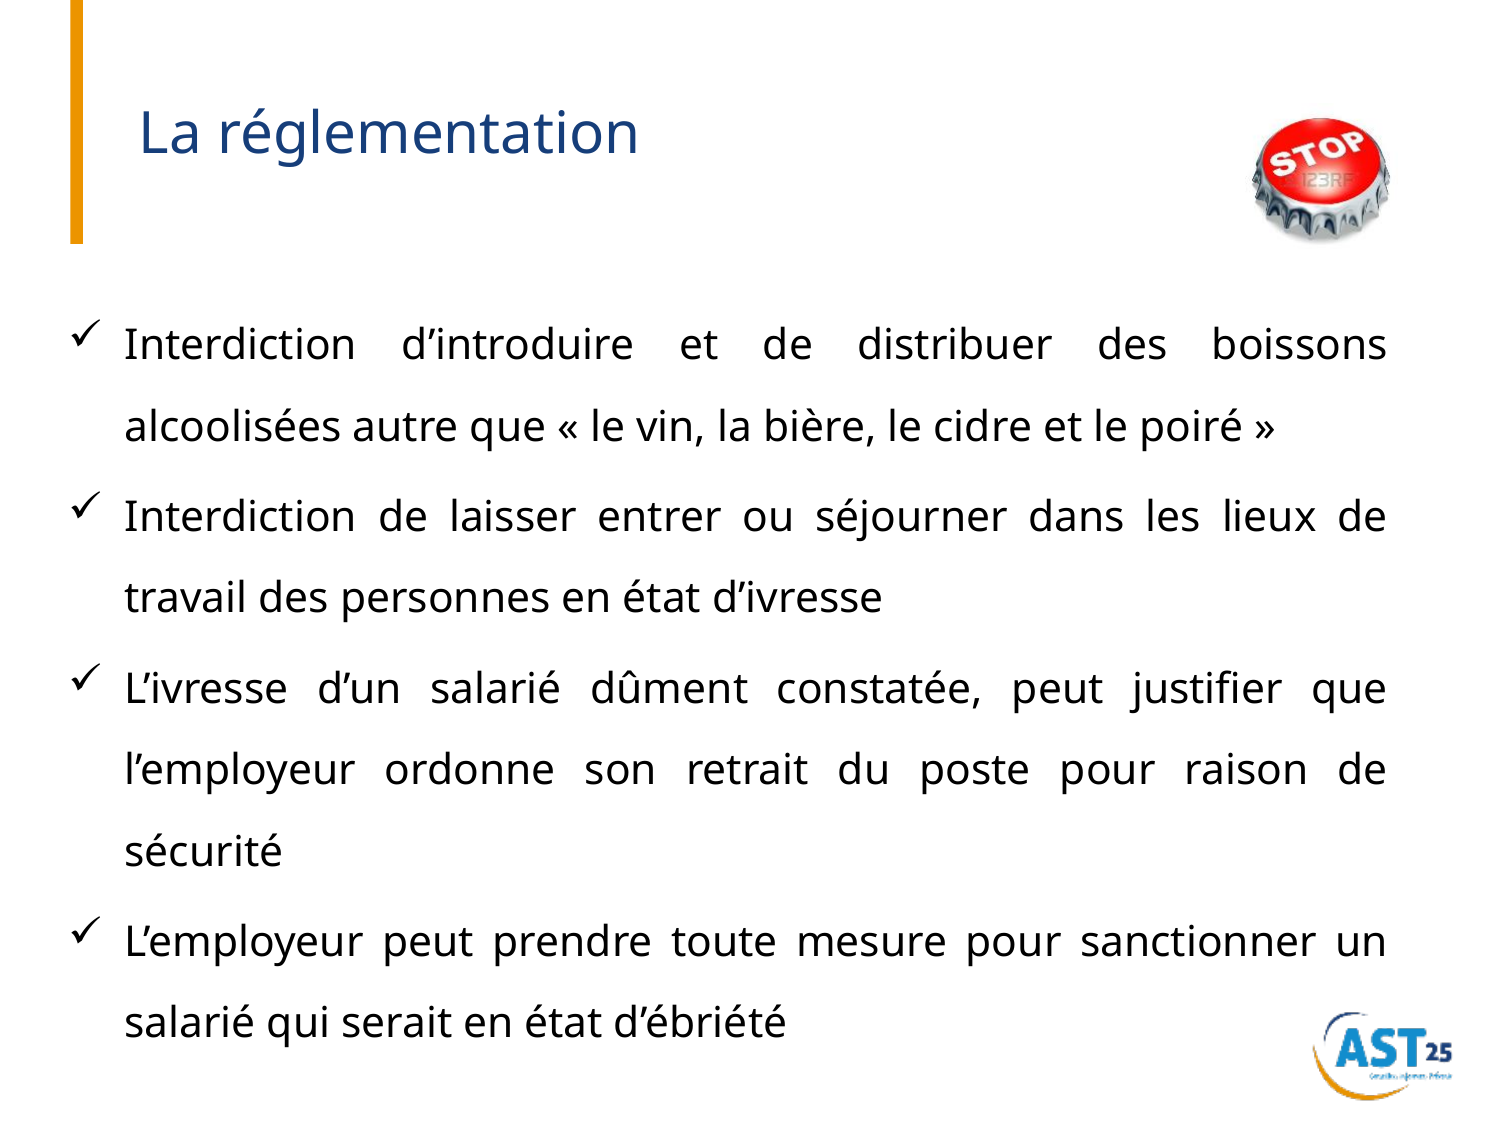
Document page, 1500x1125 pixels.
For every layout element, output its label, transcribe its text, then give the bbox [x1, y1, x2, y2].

picture [1307, 1000, 1461, 1110]
picture [1237, 103, 1404, 256]
list Interdiction d’introduire et de distribuer des boissons alcoolisées autre que « le vin, la bière, le cidre et le poiré » Interdiction de laisser entrer ou séjourner dans les lieux de travail des personnes en état d’ivresse L’ivresse d’un salarié dûment constatée, peut justifier que l’employeur ordonne son retrait du poste pour raison de sécurité L’employeur peut prendre toute mesure pour sanctionner un salarié qui serait en état d’ébriété [53, 278, 1404, 1059]
title La réglementation [123, 42, 1249, 173]
